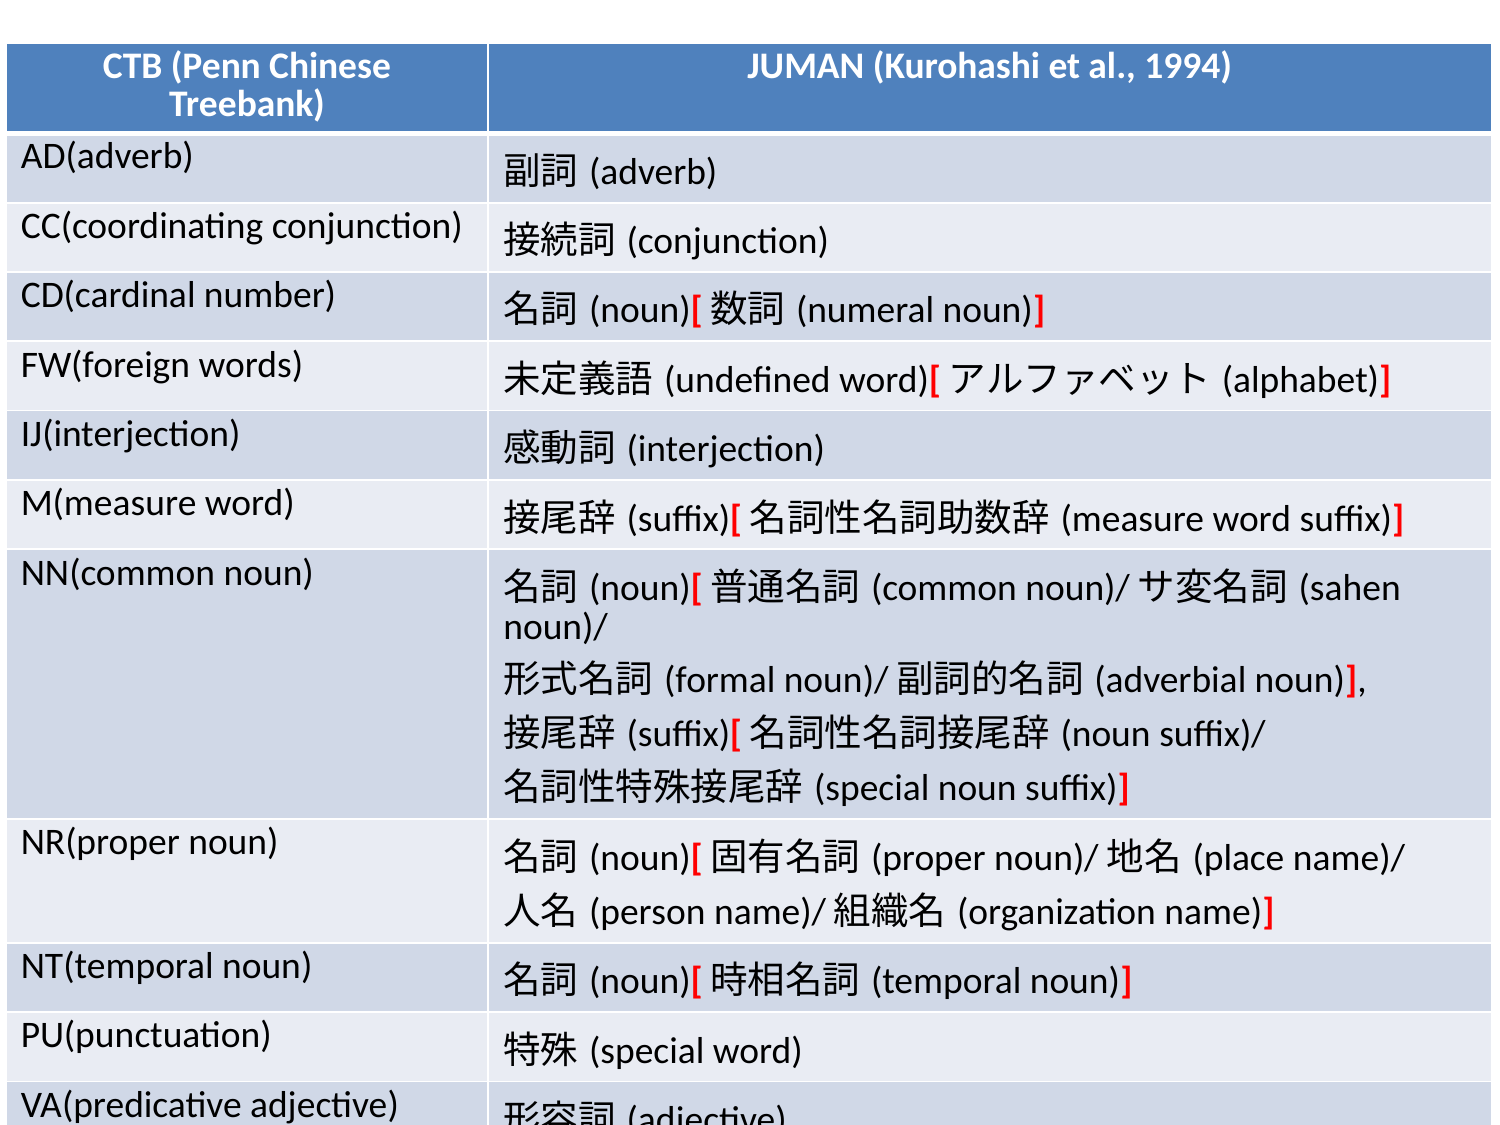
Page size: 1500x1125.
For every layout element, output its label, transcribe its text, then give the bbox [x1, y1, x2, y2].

table_cell 副詞(adverb) [489, 136, 1491, 202]
table_cell NT(temporal noun) [7, 944, 487, 1011]
table_cell 名詞(noun)[数詞(numeral noun)] [489, 273, 1491, 340]
table_cell 感動詞(interjection) [489, 411, 1491, 479]
table_cell 未定義語(undefined word)[アルファベット(alphabet)] [489, 342, 1491, 410]
table_header CTB (Penn Chinese Treebank) [7, 44, 487, 131]
table_cell 形容詞(adjective) [489, 1082, 1491, 1125]
table_cell AD(adverb) [7, 136, 487, 202]
table_cell IJ(interjection) [7, 411, 487, 479]
table_header JUMAN (Kurohashi et al., 1994) [489, 44, 1491, 131]
table_cell NR(proper noun) [7, 820, 487, 942]
table_cell CD(cardinal number) [7, 273, 487, 340]
table_cell CC(coordinating conjunction) [7, 204, 487, 271]
table_cell VA(predicative adjective) [7, 1082, 487, 1125]
table_cell NN(common noun) [7, 550, 487, 818]
table_cell PU(punctuation) [7, 1013, 487, 1081]
table_cell 名詞(noun)[時相名詞(temporal noun)] [489, 944, 1491, 1011]
table_cell 名詞(noun)[普通名詞(common noun)/サ変名詞(sahen noun)/ 形式名詞(formal noun)/副詞的名詞(adverbial noun)], 接尾辞(suffix)[名詞性名詞接尾辞(noun suffix)/ 名詞性特殊接尾辞(special noun suffix)] [489, 550, 1491, 818]
table_cell 接尾辞(suffix)[名詞性名詞助数辞(measure word suffix)] [489, 481, 1491, 548]
table_cell 名詞(noun)[固有名詞(proper noun)/地名(place name)/ 人名(person name)/組織名(organization name)] [489, 820, 1491, 942]
table_cell 特殊(special word) [489, 1013, 1491, 1081]
table_cell 接続詞(conjunction) [489, 204, 1491, 271]
table_cell FW(foreign words) [7, 342, 487, 410]
table_cell M(measure word) [7, 481, 487, 548]
